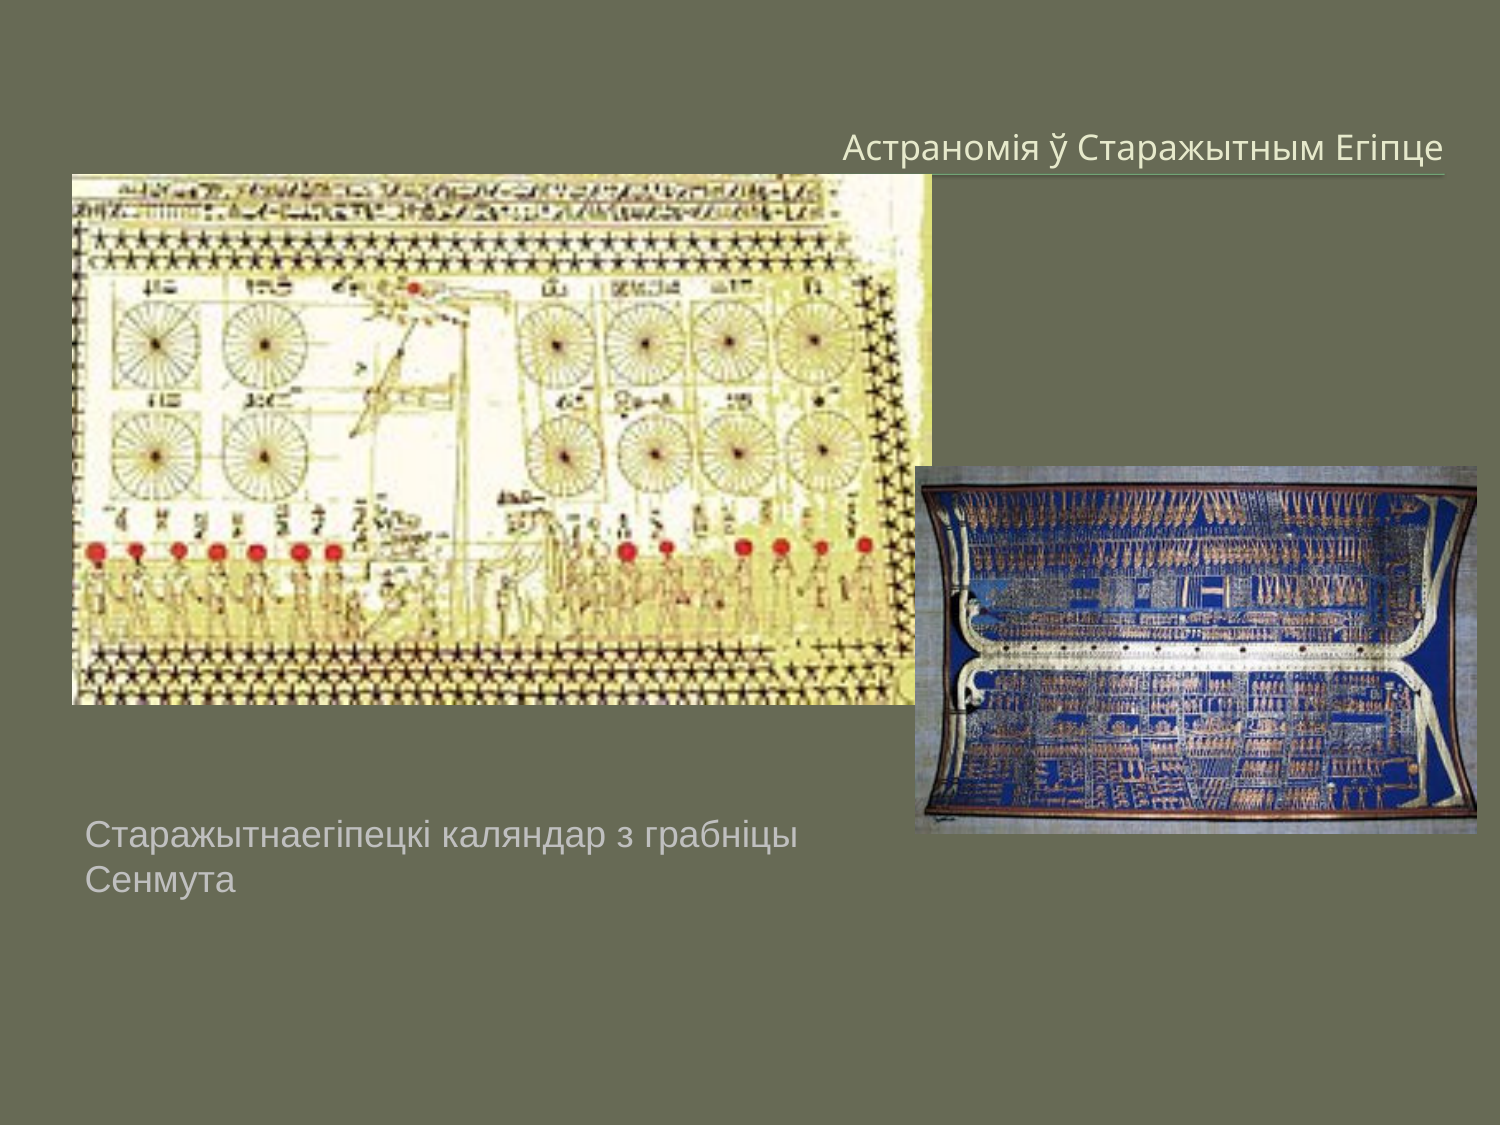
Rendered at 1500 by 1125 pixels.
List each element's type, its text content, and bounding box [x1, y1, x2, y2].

text_box Старажытнаегіпецкі каляндар з грабніцы Сенмута [69, 757, 820, 907]
picture [72, 174, 1477, 834]
title Астраномія ў Старажытным Егіпце [814, 50, 1460, 175]
